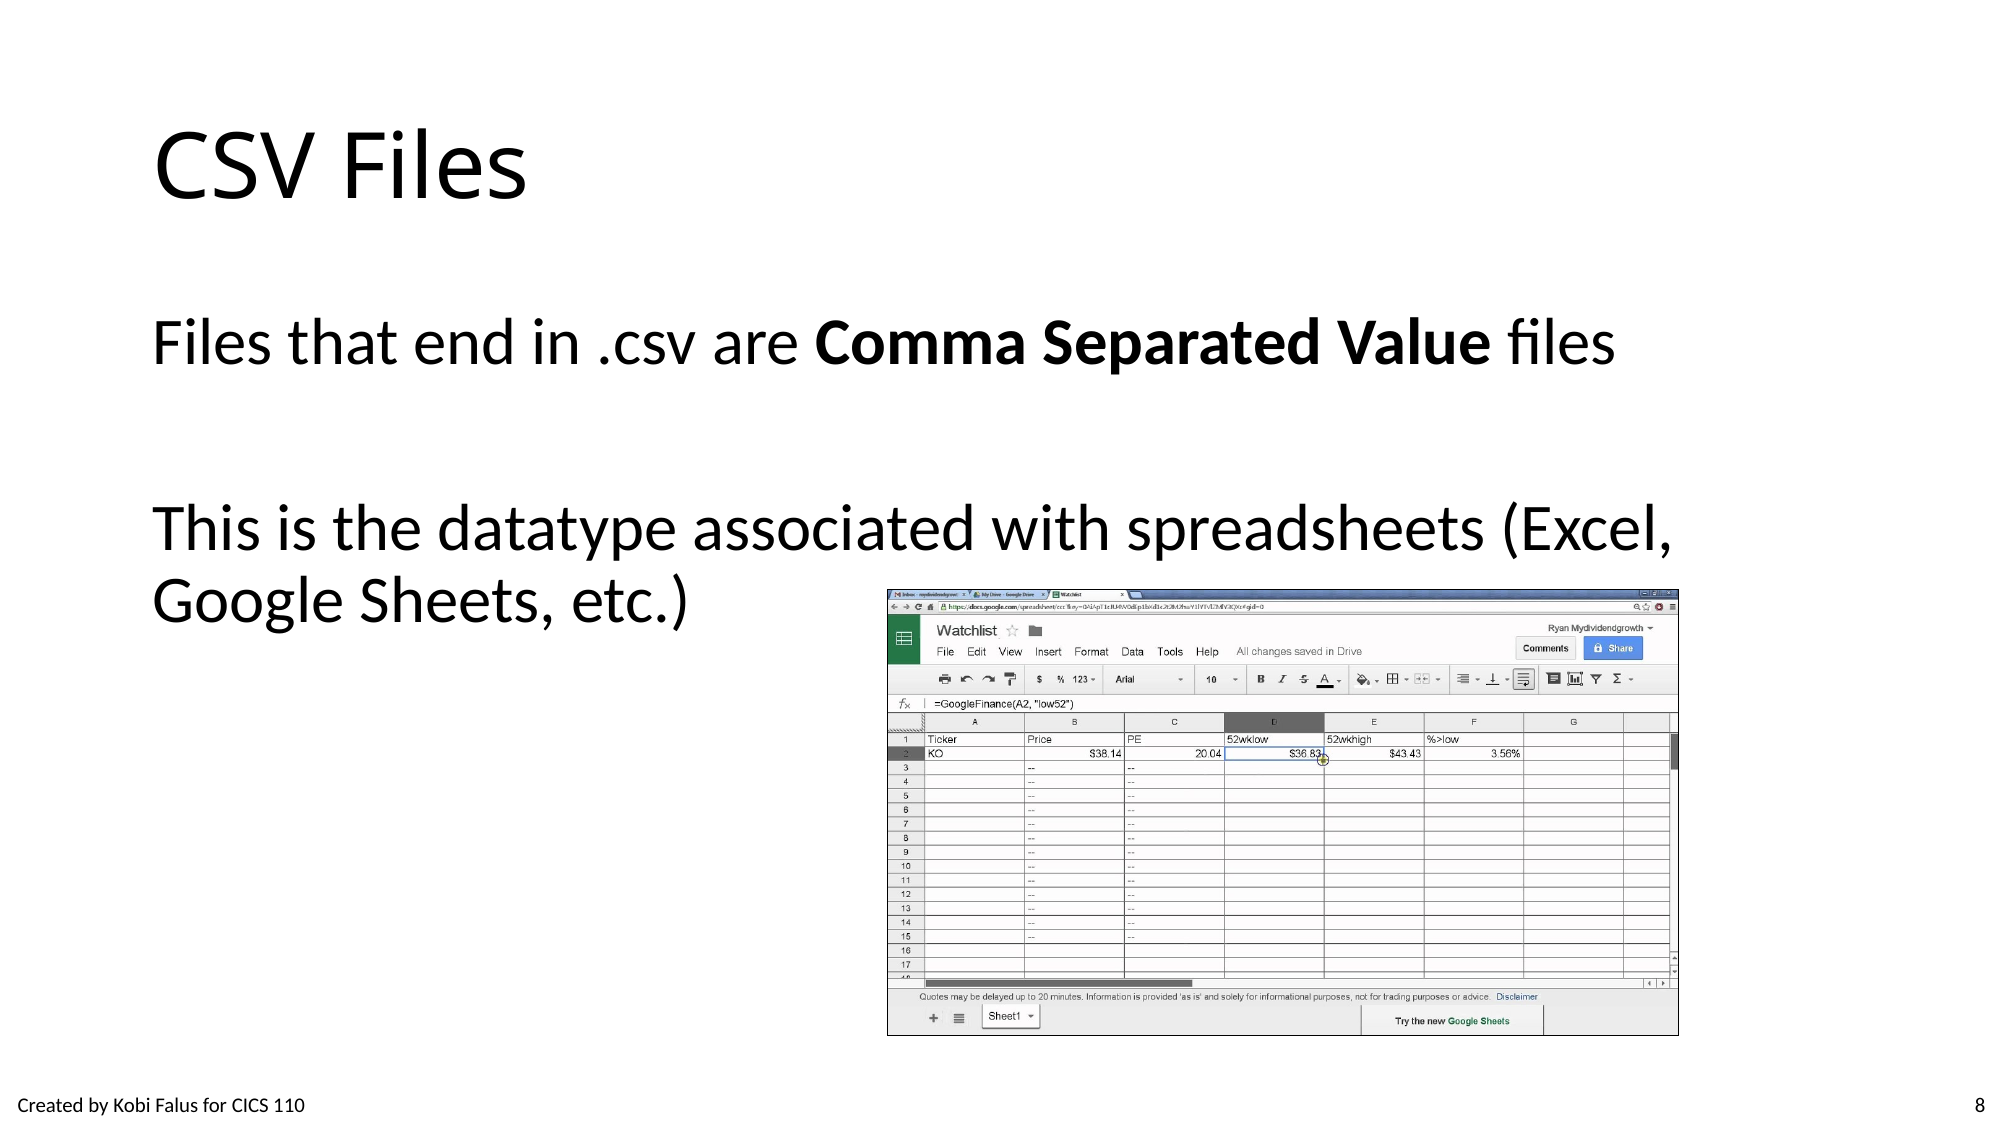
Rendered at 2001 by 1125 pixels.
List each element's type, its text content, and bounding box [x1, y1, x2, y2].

title CSV Files [137, 59, 1863, 278]
list Files that end in .csv are Comma Separated Value files This is the datatype associated with spreadsheets (Excel, Google Sheets, etc.) [137, 299, 1863, 1014]
picture [887, 589, 1679, 1036]
